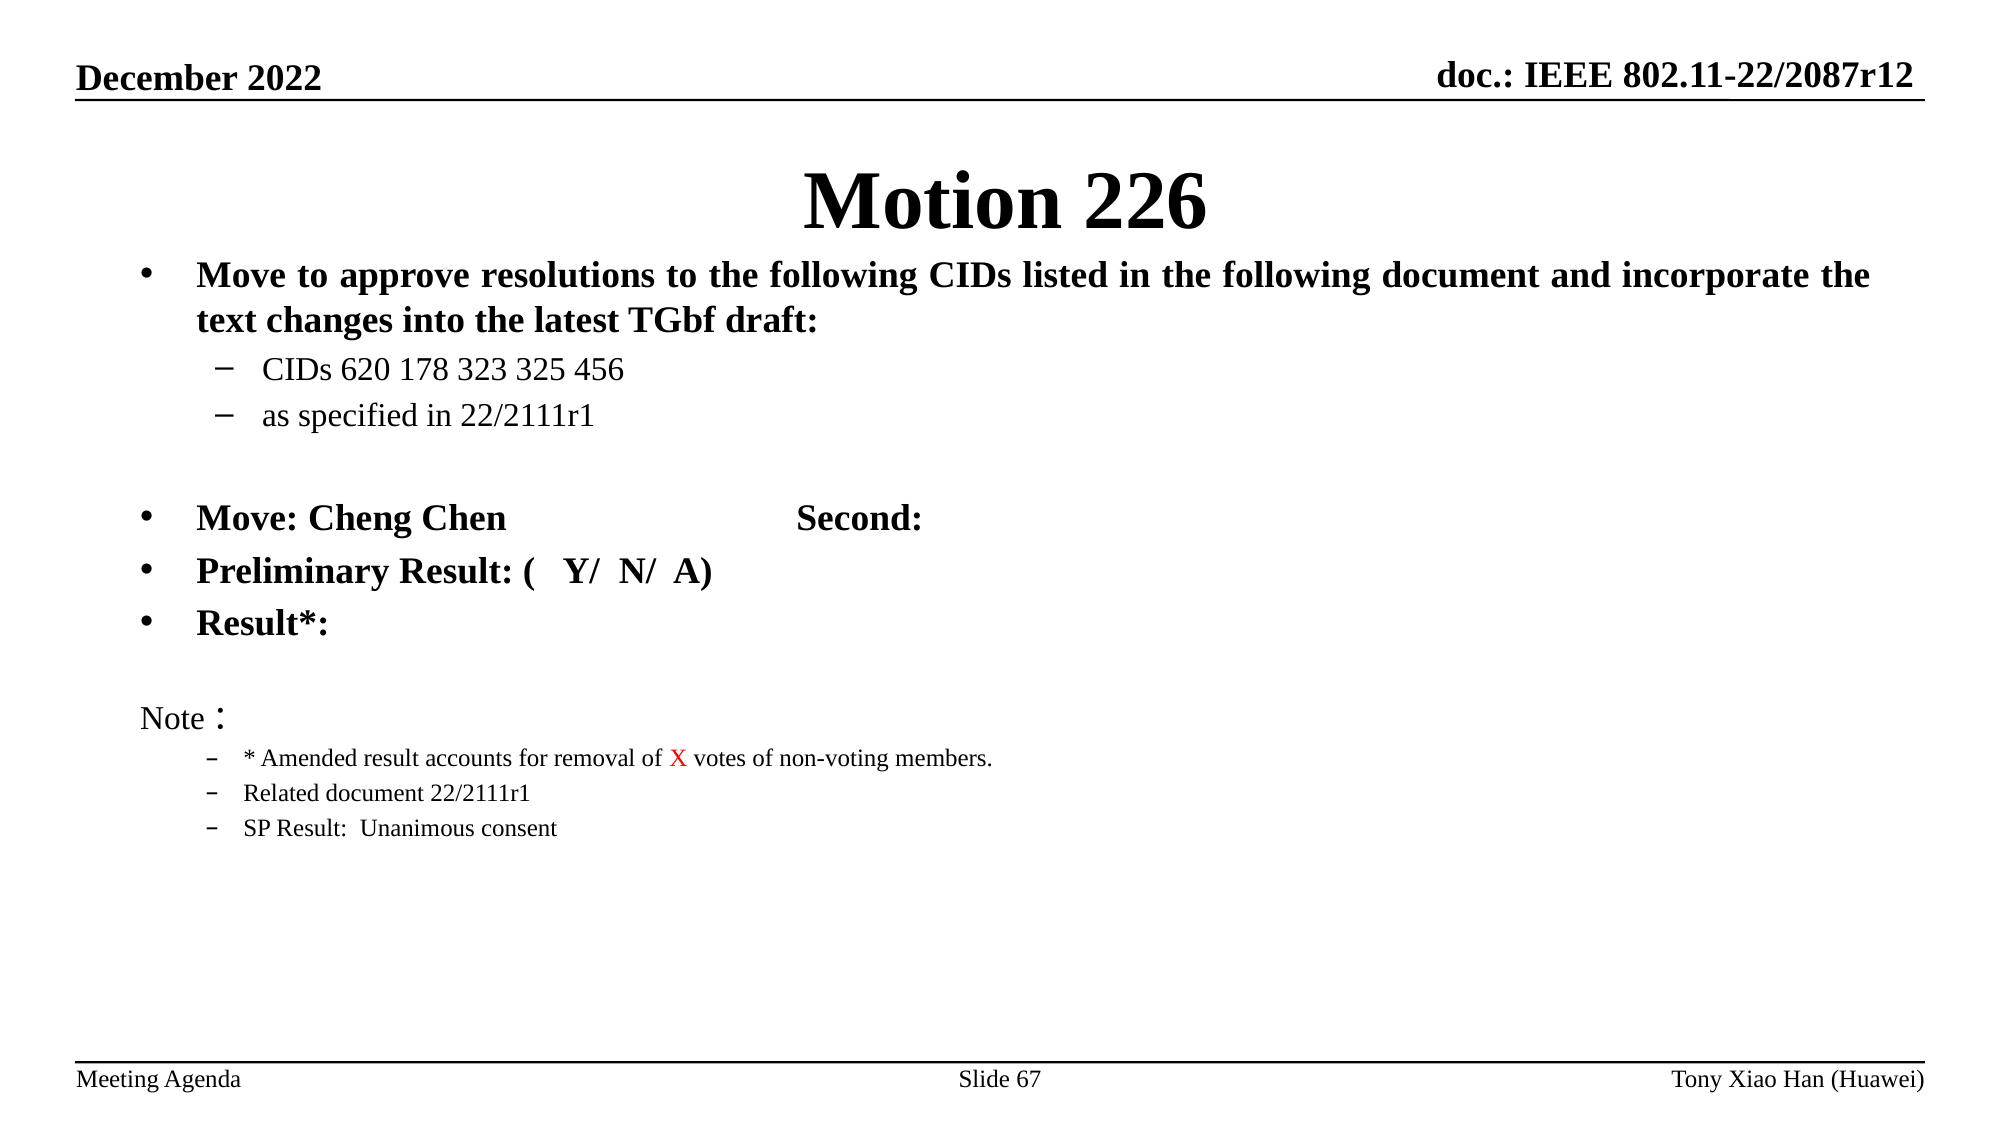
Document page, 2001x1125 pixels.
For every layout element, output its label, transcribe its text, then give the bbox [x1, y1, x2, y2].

text_box Motion 226 [368, 137, 1644, 212]
text_box Move to approve resolutions to the following CIDs listed in the following document and incorporate the text changes into the latest TGbf draft: CIDs 620 178 323 325 456 as specified in 22/2111r1 Move: Cheng Chen Second: Preliminary Result: ( Y/ N/ A) Result*: Note： * Amended result accounts for removal of X votes of non-voting members. Related document 22/2111r1 SP Result: Unanimous consent [125, 212, 1888, 900]
